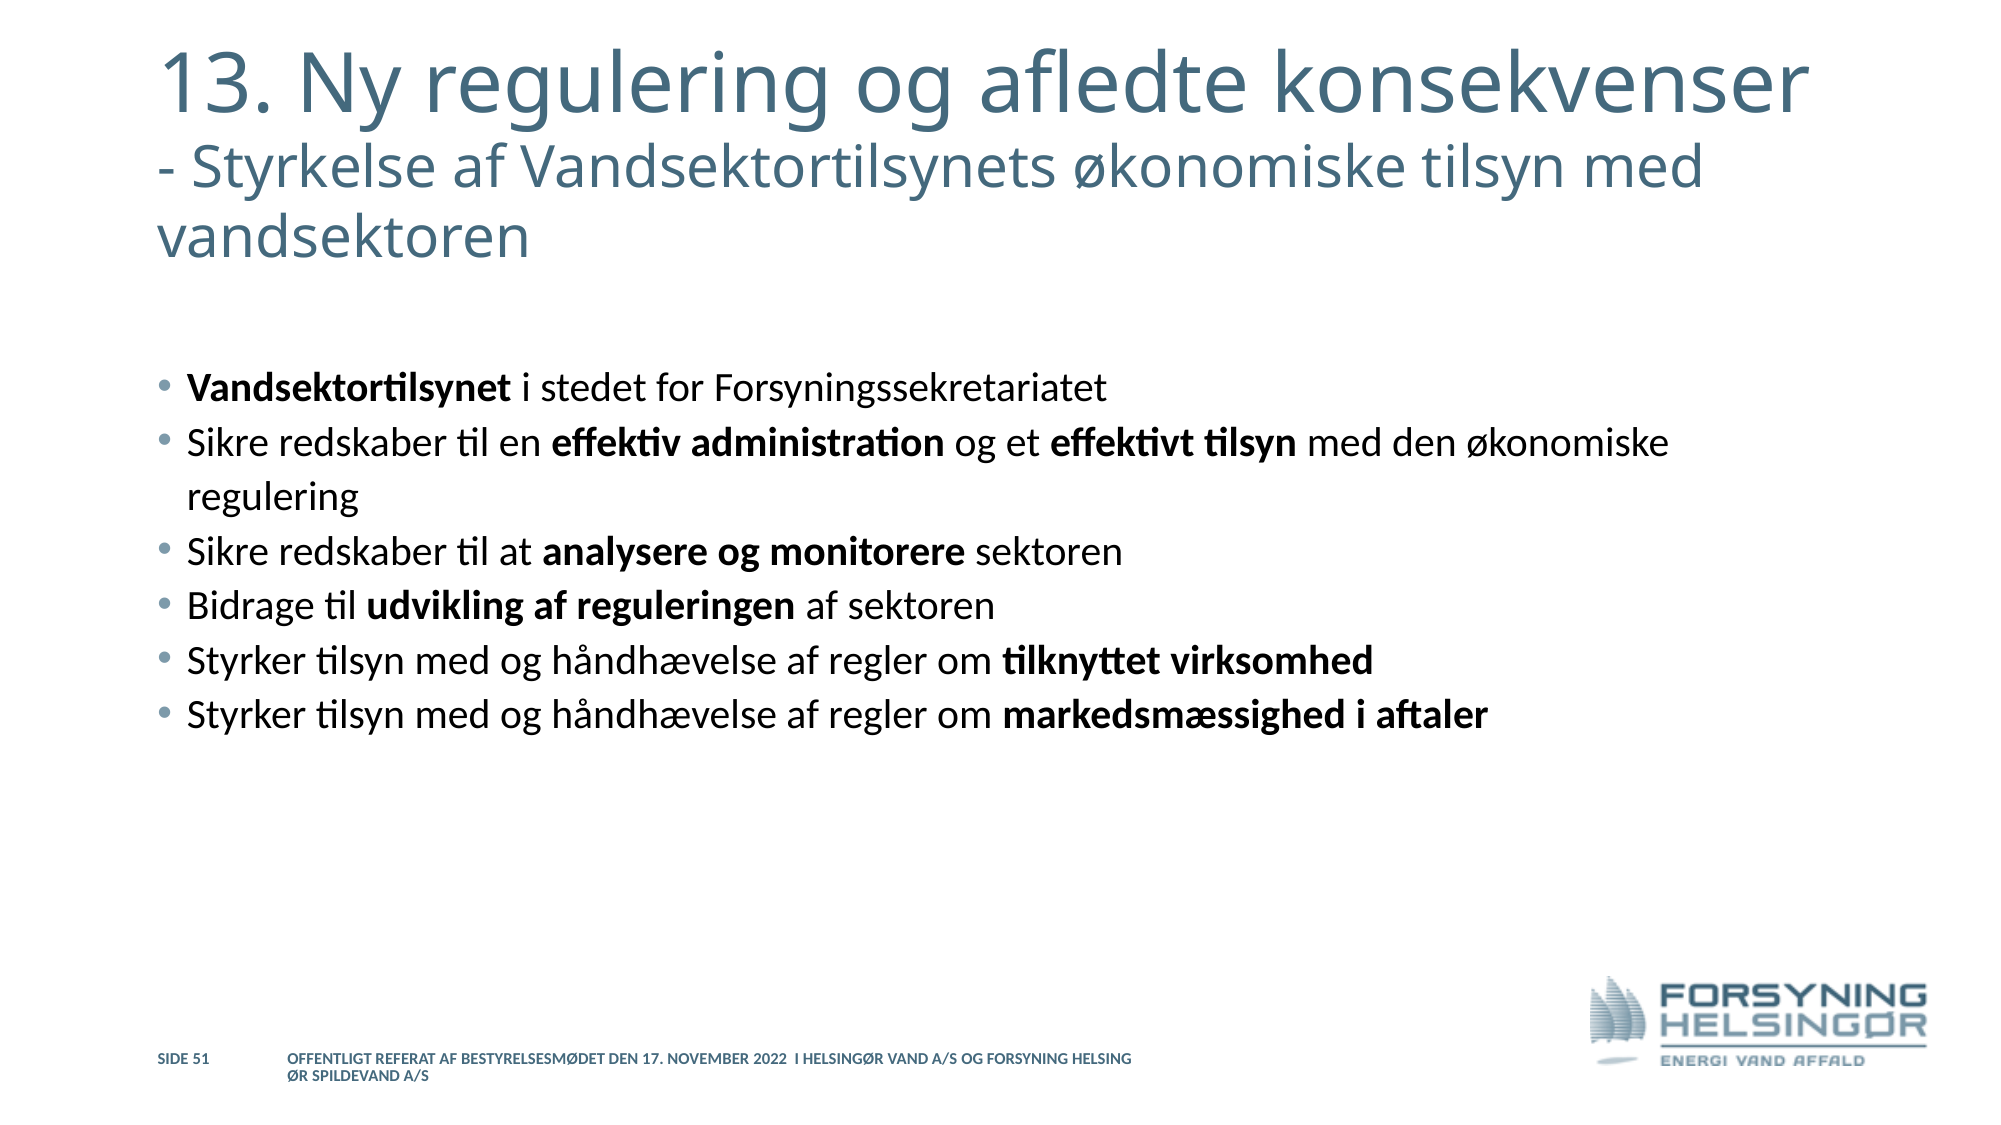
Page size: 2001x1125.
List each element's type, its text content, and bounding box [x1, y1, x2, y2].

title 13. Ny regulering og afledte konsekvenser - Styrkelse af Vandsektortilsynets økonomiske tilsyn med vandsektoren [157, 30, 1843, 268]
picture [1590, 976, 1929, 1066]
slide_number Side 51 [157, 1039, 260, 1068]
footer Offentligt referat af bestyrelsesmødet den 17. november 2022 i Helsingør Vand A/S og Forsyning Helsingør Spildevand A/S [287, 1039, 1138, 1068]
list Vandsektortilsynet i stedet for Forsyningssekretariatet Sikre redskaber til en effektiv administration og et effektivt tilsyn med den økonomiske regulering Sikre redskaber til at analysere og monitorere sektoren Bidrage til udvikling af reguleringen af sektoren Styrker tilsyn med og håndhævelse af regler om tilknyttet virksomhed Styrker tilsyn med og håndhævelse af regler om markedsmæssighed i aftaler [157, 355, 1843, 916]
